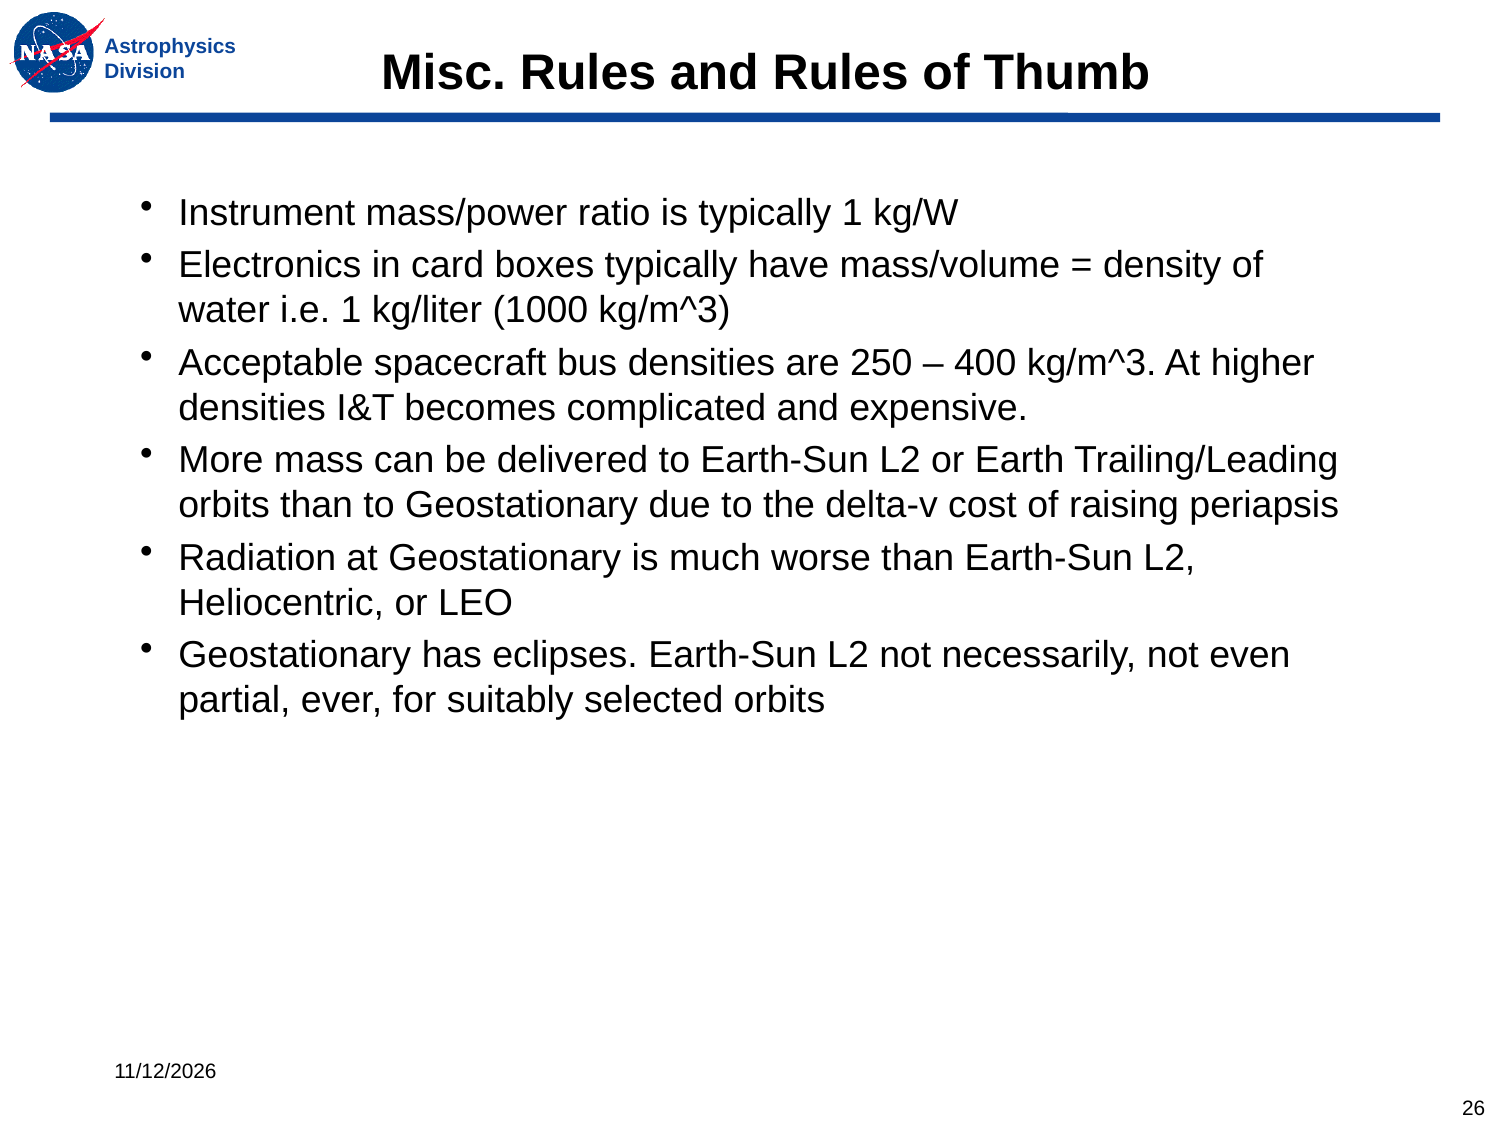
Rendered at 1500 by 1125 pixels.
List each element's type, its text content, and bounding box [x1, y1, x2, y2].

title Misc. Rules and Rules of Thumb [139, 21, 1393, 118]
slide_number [99, 1049, 413, 1097]
picture [108, 66, 113, 76]
slide_number 26 [1412, 1087, 1500, 1125]
picture [0, 0, 113, 102]
list Instrument mass/power ratio is typically 1 kg/W Electronics in card boxes typically have mass/volume = density of water i.e. 1 kg/liter (1000 kg/m^3) Acceptable spacecraft bus densities are 250 – 400 kg/m^3. At higher densities I&T becomes complicated and expensive. More mass can be delivered to Earth-Sun L2 or Earth Trailing/Leading orbits than to Geostationary due to the delta-v cost of raising periapsis Radiation at Geostationary is much worse than Earth-Sun L2, Heliocentric, or LEO Geostationary has eclipses. Earth-Sun L2 not necessarily, not even partial, ever, for suitably selected orbits [124, 180, 1379, 925]
